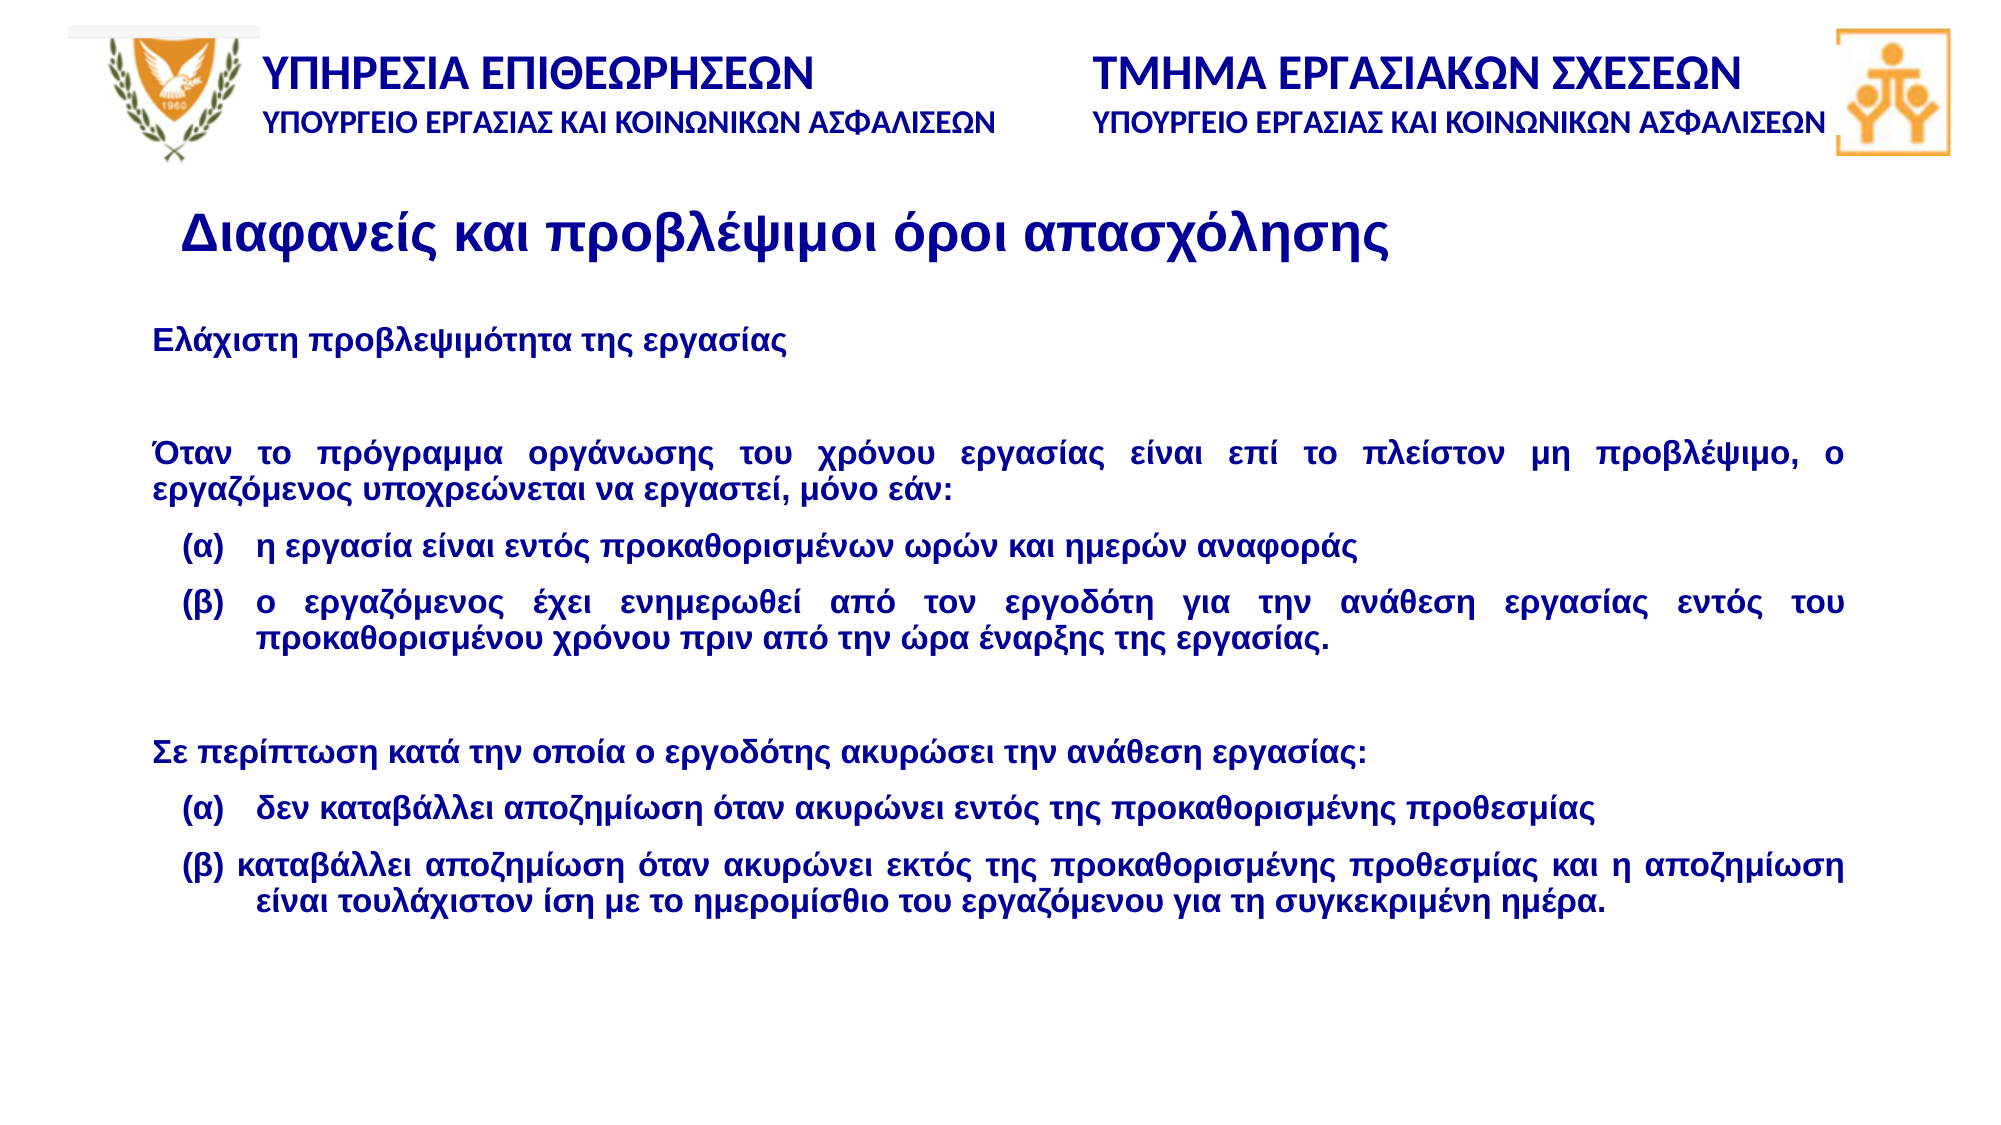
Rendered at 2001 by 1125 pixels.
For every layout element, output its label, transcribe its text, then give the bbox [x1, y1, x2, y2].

list Ελάχιστη προβλεψιμότητα της εργασίας Όταν το πρόγραμμα οργάνωσης του χρόνου εργασίας είναι επί το πλείστον μη προβλέψιμο, ο εργαζόμενος υποχρεώνεται να εργαστεί, μόνο εάν: (α) η εργασία είναι εντός προκαθορισμένων ωρών και ημερών αναφοράς (β) ο εργαζόμενος έχει ενημερωθεί από τον εργοδότη για την ανάθεση εργασίας εντός του προκαθορισμένου χρόνου πριν από την ώρα έναρξης της εργασίας. Σε περίπτωση κατά την οποία ο εργοδότης ακυρώσει την ανάθεση εργασίας: (α) δεν καταβάλλει αποζημίωση όταν ακυρώνει εντός της προκαθορισμένης προθεσμίας (β) καταβάλλει αποζημίωση όταν ακυρώνει εκτός της προκαθορισμένης προθεσμίας και η αποζημίωση είναι τουλάχιστον ίση με το ημερομίσθιο του εργαζόμενου για τη συγκεκριμένη ημέρα. [137, 315, 1863, 1067]
text_box Διαφανείς και προβλέψιμοι όροι απασχόλησης [165, 181, 1900, 272]
picture [1828, 25, 1961, 166]
text_box ΤΜΗΜΑ ΕΡΓΑΣΙΑΚΩΝ ΣΧΕΣΕΩΝ ΥΠΟΥΡΓΕΙΟ ΕΡΓΑΣΙΑΣ ΚΑΙ ΚΟΙΝΩΝΙΚΩΝ ΑΣΦΑΛΙΣΕΩΝ [1077, 44, 1828, 136]
text_box ΥΠΗΡΕΣΙΑ ΕΠΙΘΕΩΡΗΣΕΩΝ ΥΠΟΥΡΓΕΙΟ ΕΡΓΑΣΙΑΣ ΚΑΙ ΚΟΙΝΩΝΙΚΩΝ ΑΣΦΑΛΙΣΕΩΝ [261, 44, 1038, 136]
picture [67, 25, 261, 166]
